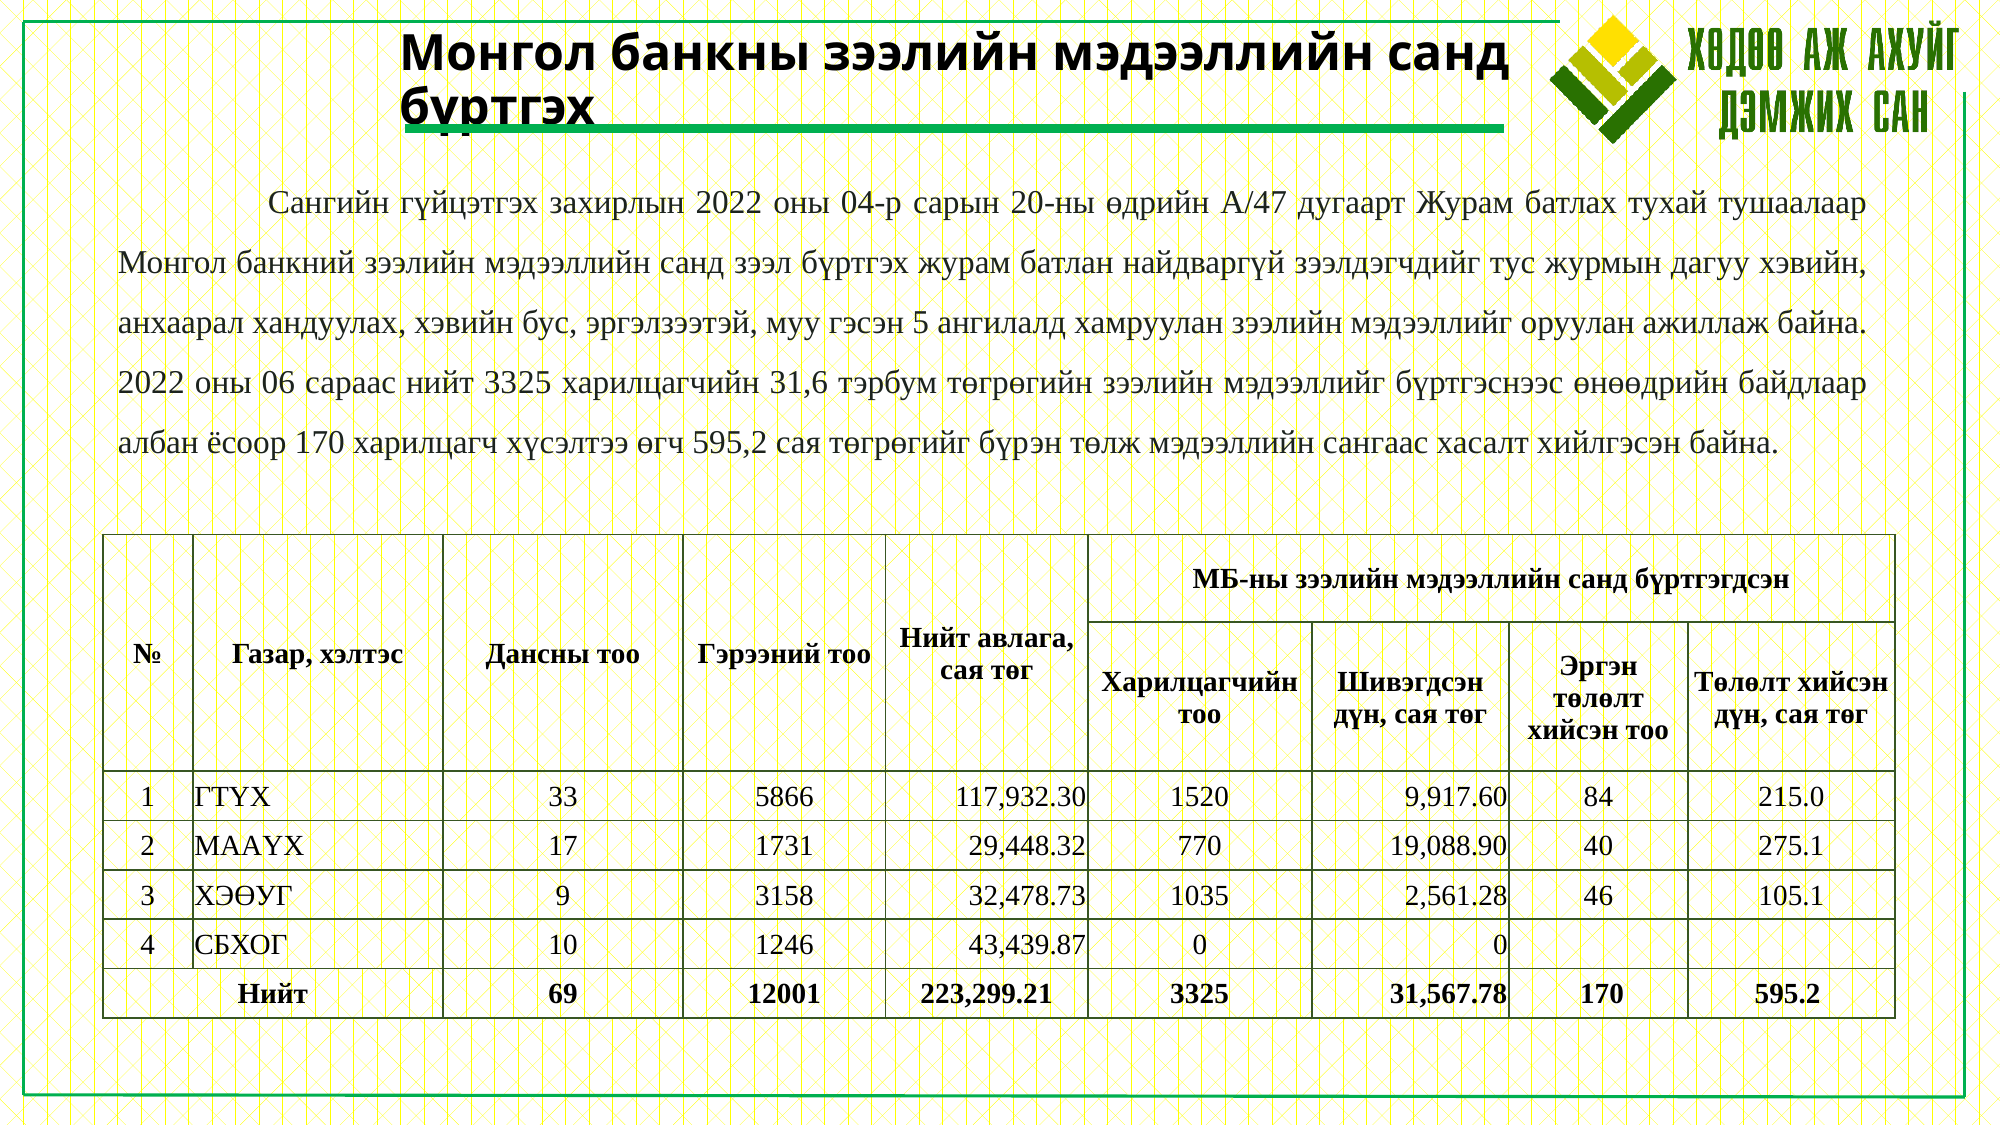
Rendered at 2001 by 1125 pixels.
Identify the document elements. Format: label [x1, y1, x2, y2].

text_box [23, 21, 1965, 1097]
picture [1542, 0, 2000, 168]
